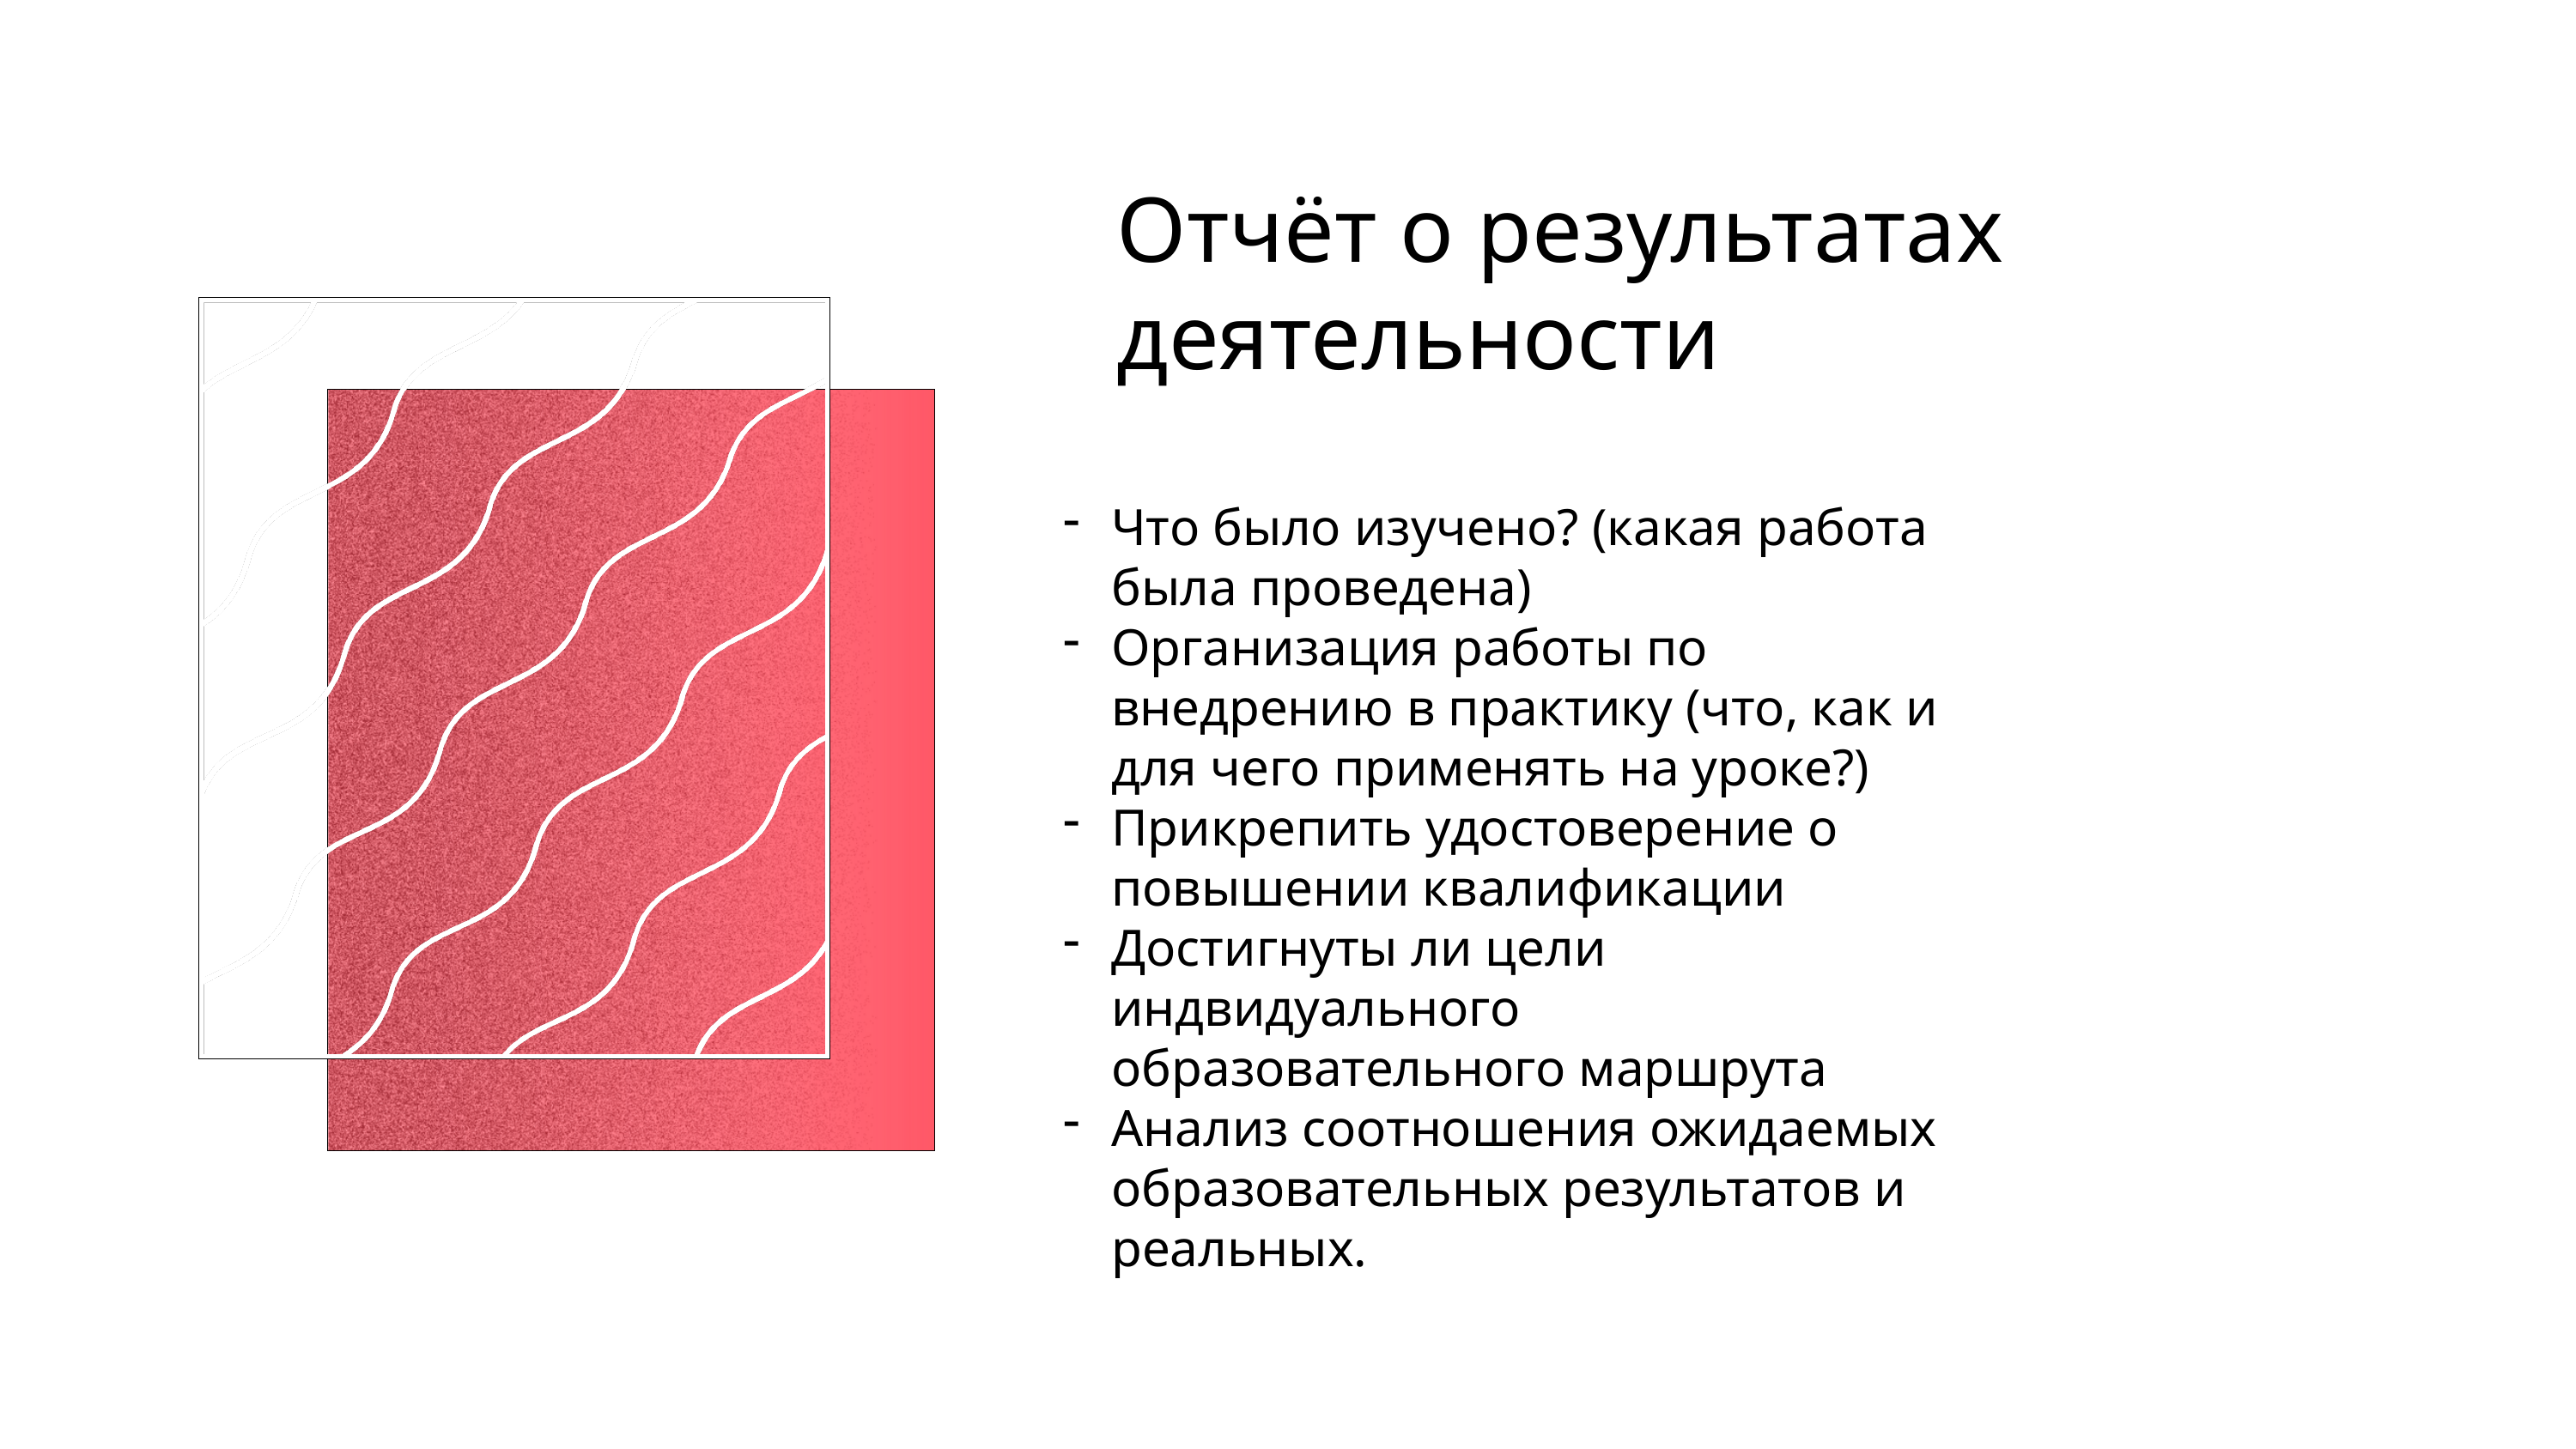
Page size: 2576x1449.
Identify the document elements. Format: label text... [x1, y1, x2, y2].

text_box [198, 297, 935, 1152]
text_box Отчёт о результатах деятельности [1116, 173, 2398, 388]
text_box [1062, 495, 2397, 1285]
